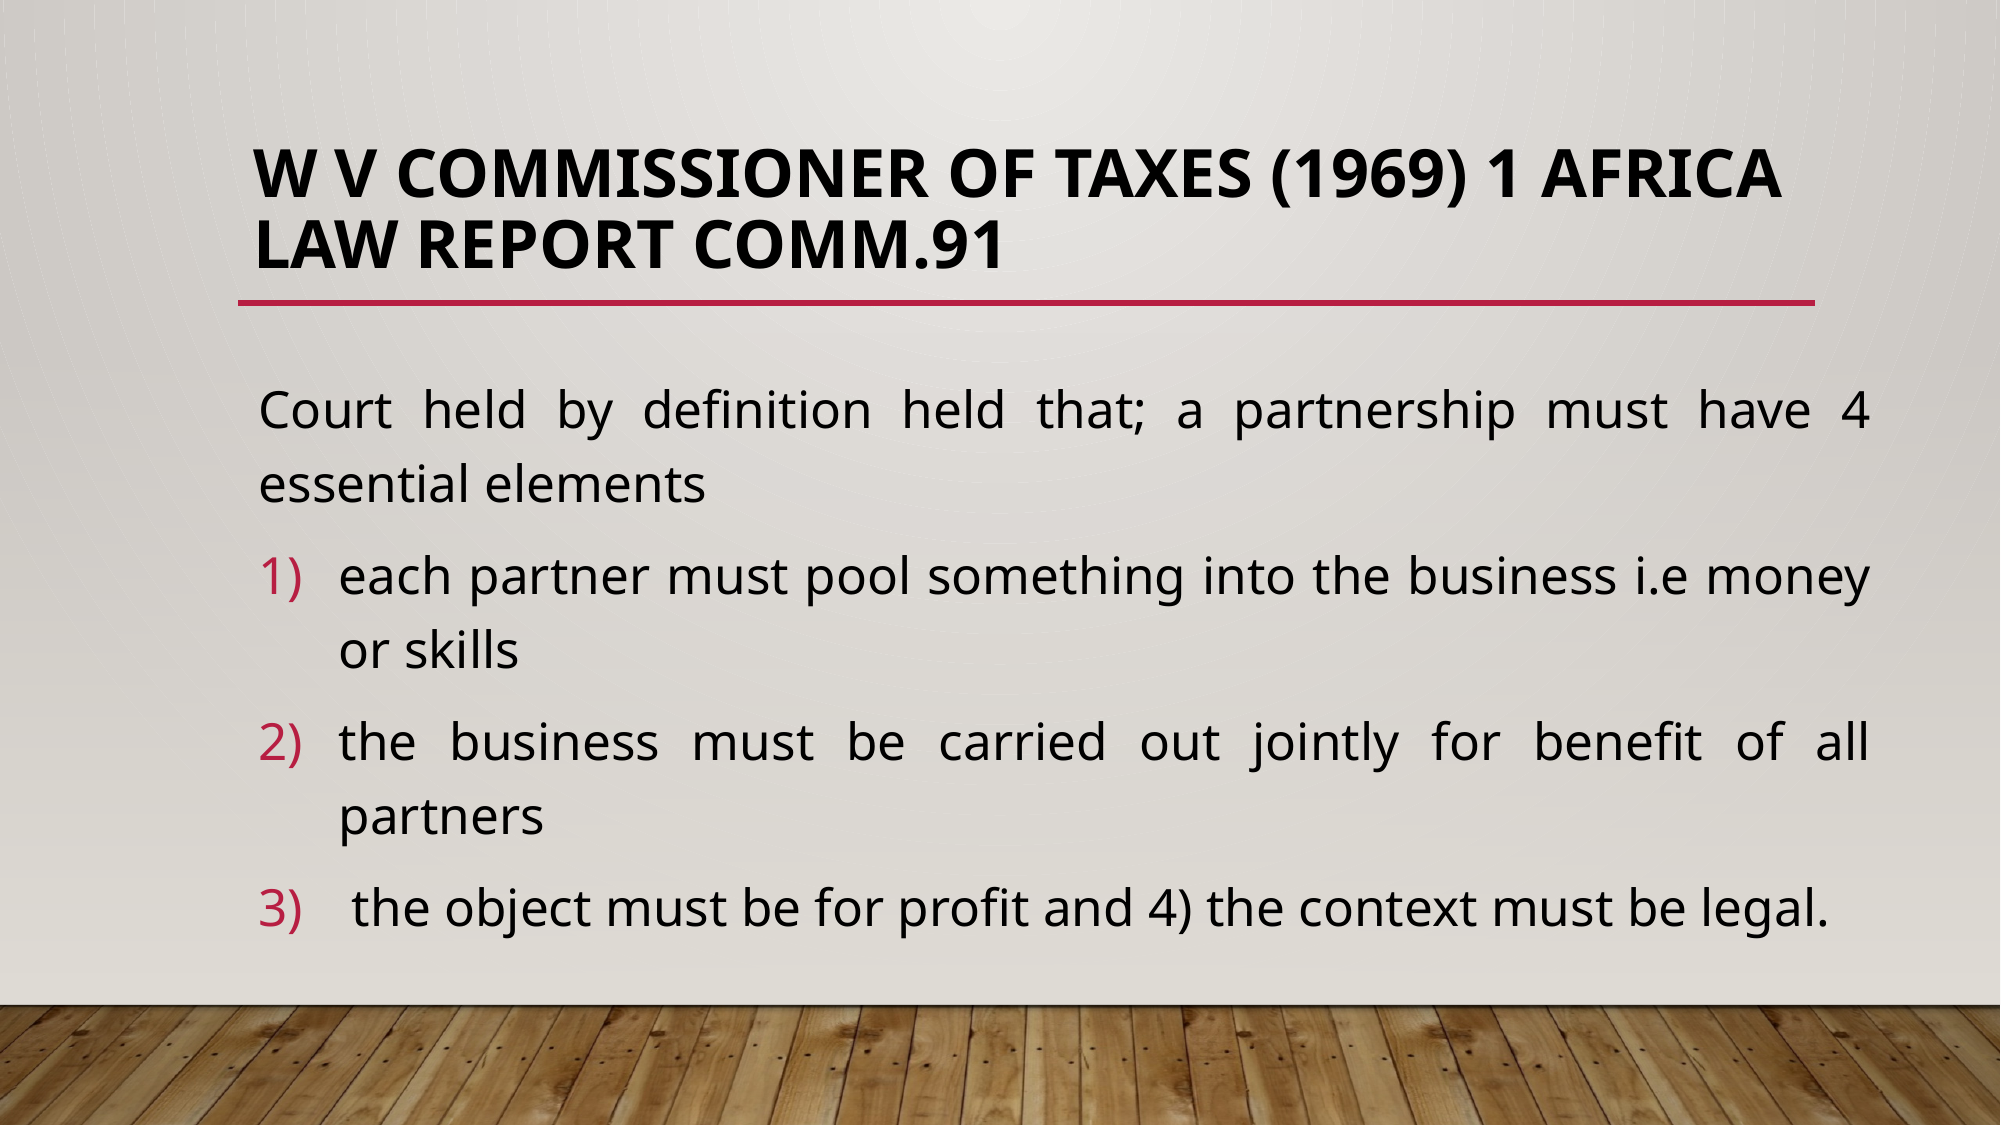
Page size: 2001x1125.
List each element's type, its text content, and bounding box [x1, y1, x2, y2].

list Court held by definition held that; a partnership must have 4 essential elements each partner must pool something into the business i.e money or skills the business must be carried out jointly for benefit of all partners the object must be for profit and 4) the context must be legal. [243, 358, 1887, 950]
title W v Commissioner of Taxes (1969) 1 Africa Law Report comm.91 [238, 131, 1814, 305]
picture [0, 1005, 2000, 1125]
